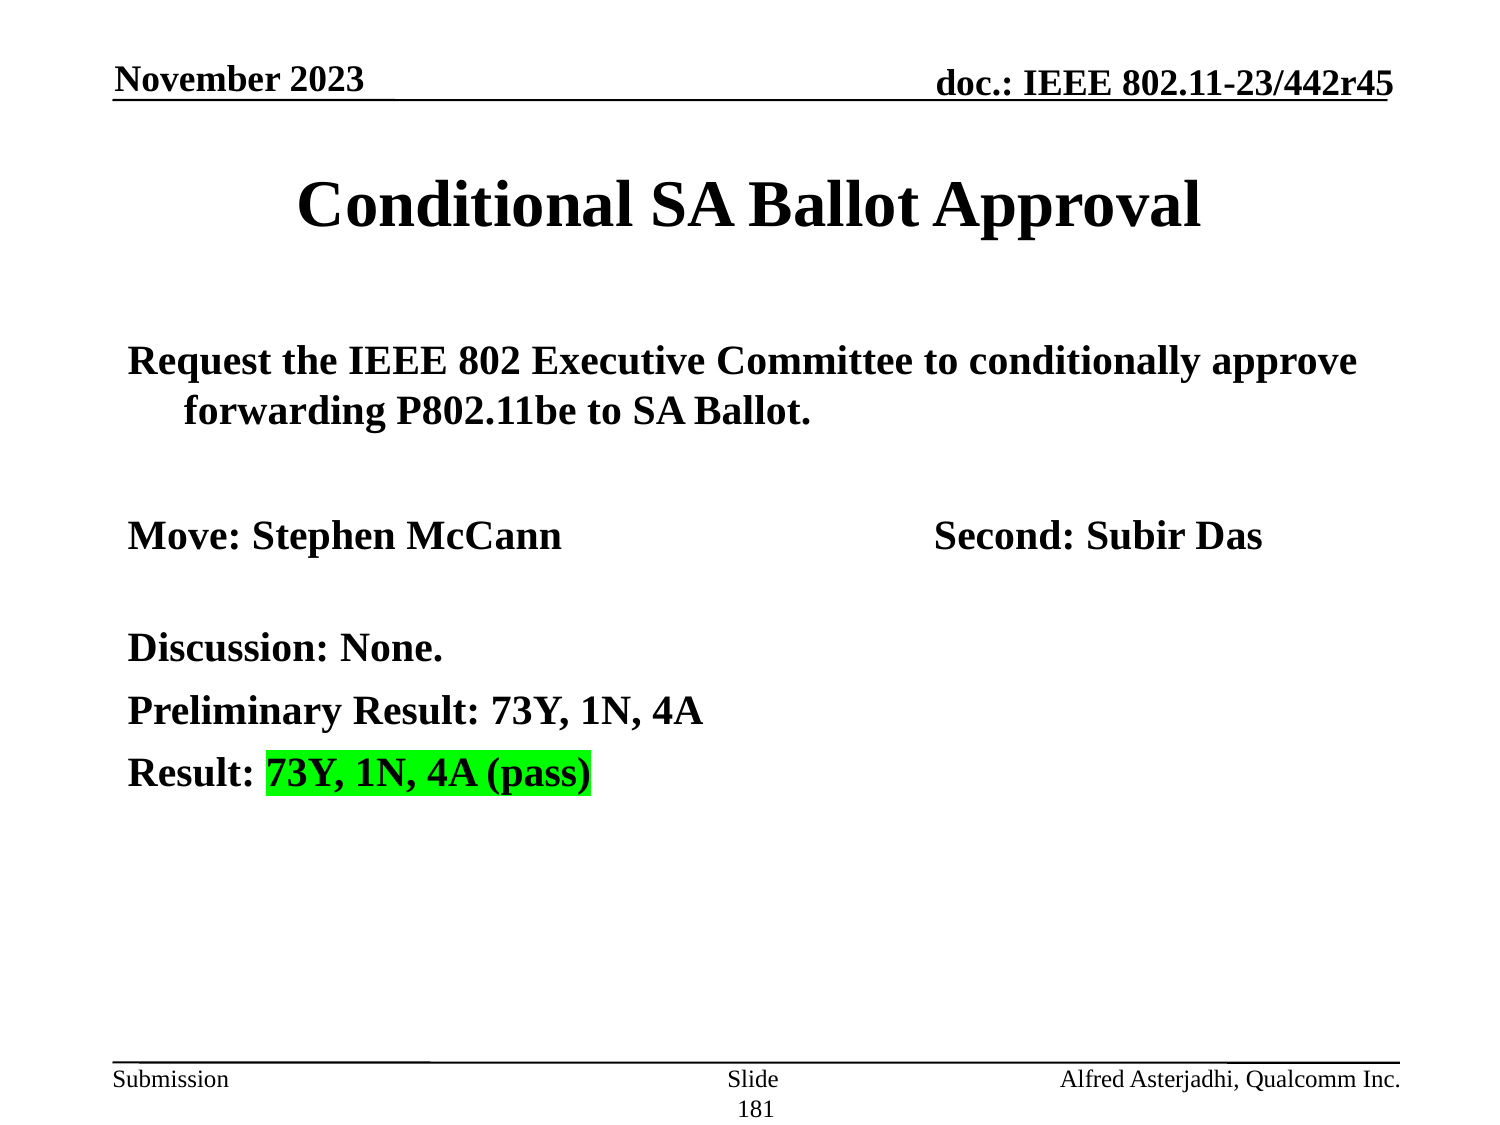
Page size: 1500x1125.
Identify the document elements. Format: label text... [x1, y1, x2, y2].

footer Alfred Asterjadhi, Qualcomm Inc. [878, 1061, 1402, 1093]
slide_number Slide 181 [712, 1061, 800, 1123]
title Conditional SA Ballot Approval [112, 112, 1388, 288]
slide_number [114, 54, 423, 100]
list Request the IEEE 802 Executive Committee to conditionally approve forwarding P802.11be to SA Ballot. Move: Stephen McCann Second: Subir Das Discussion: None. Preliminary Result: 73Y, 1N, 4A Result: 73Y, 1N, 4A (pass) [112, 324, 1388, 1000]
